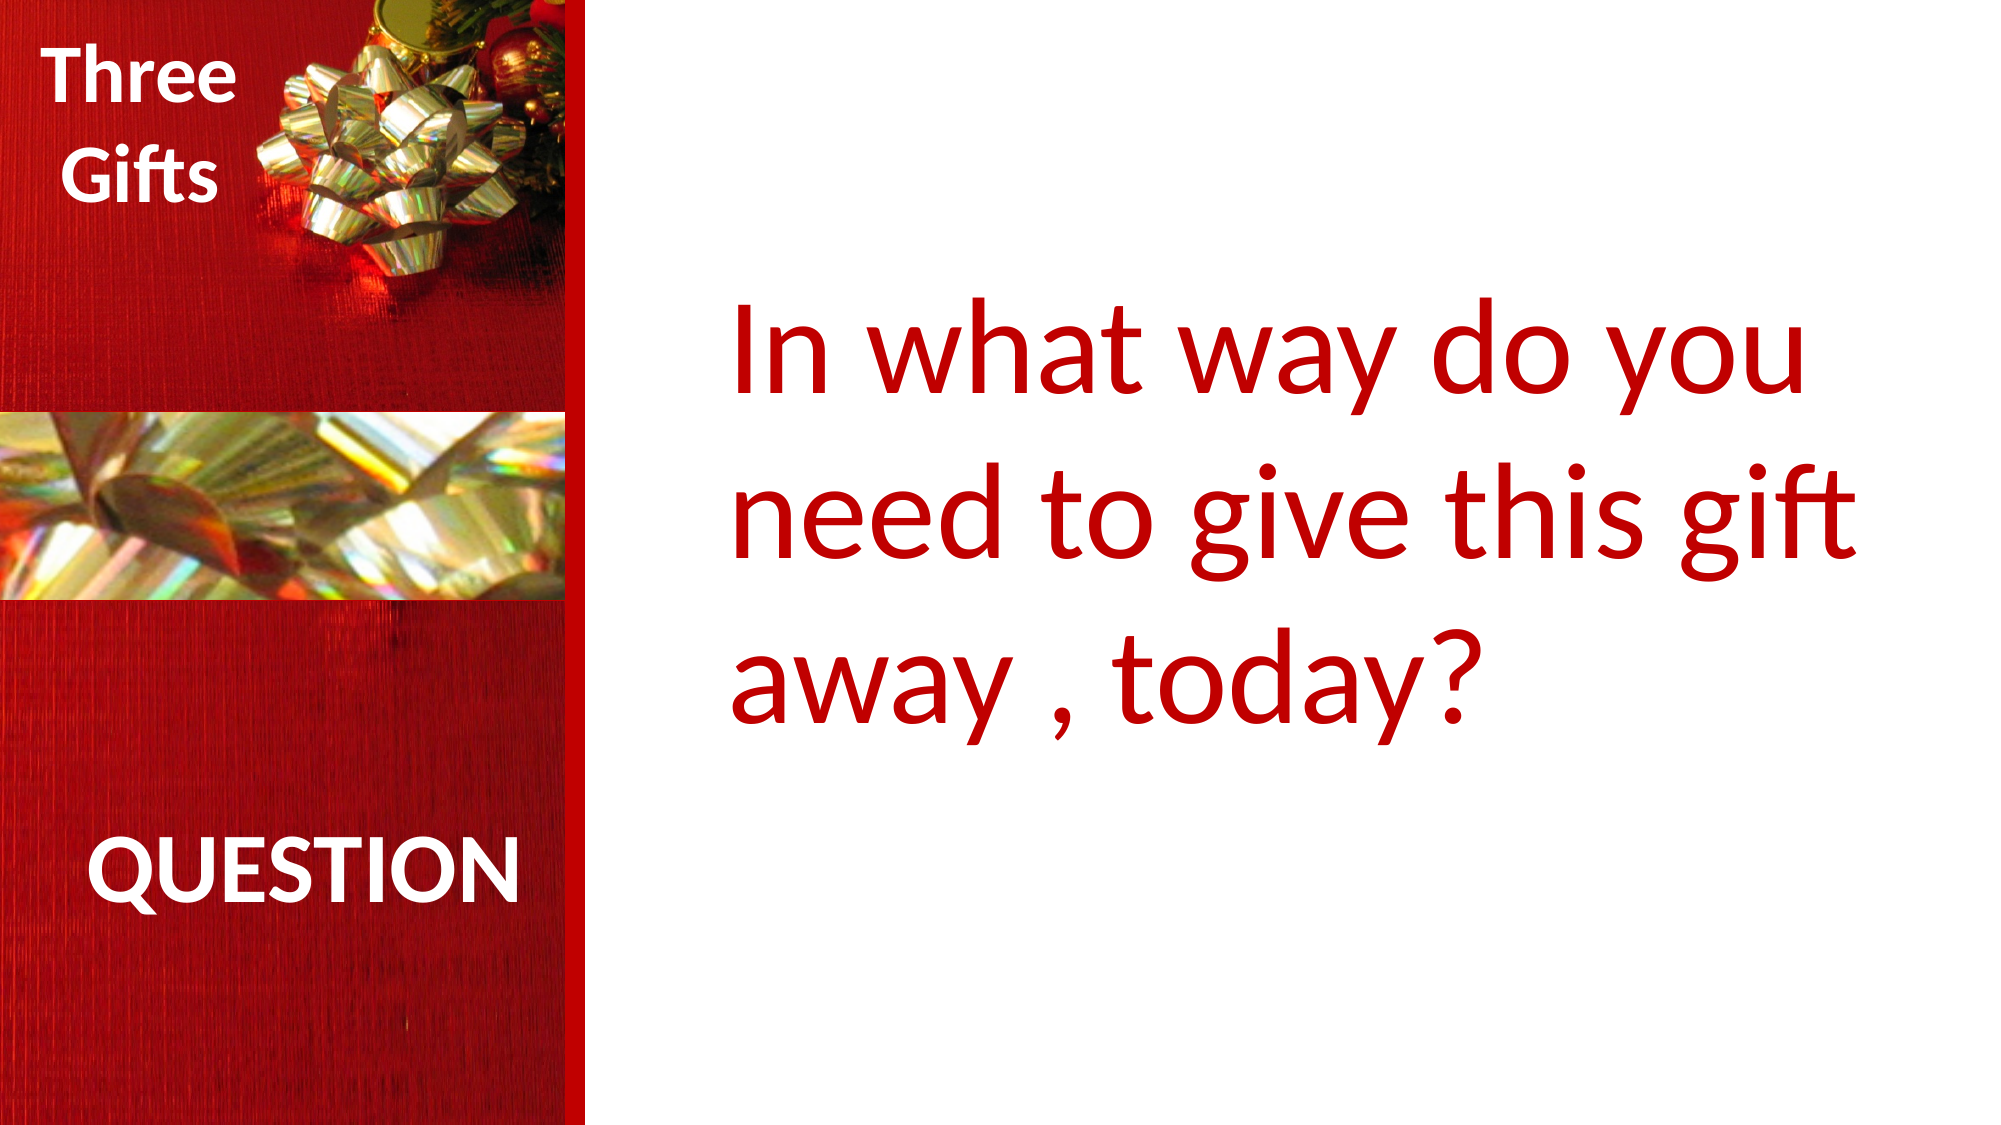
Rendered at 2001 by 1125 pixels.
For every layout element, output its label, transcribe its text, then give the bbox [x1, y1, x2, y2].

text_box [576, 0, 585, 1125]
text_box In what way do you need to give this gift away , today? [712, 248, 1976, 759]
picture [0, 0, 576, 1125]
